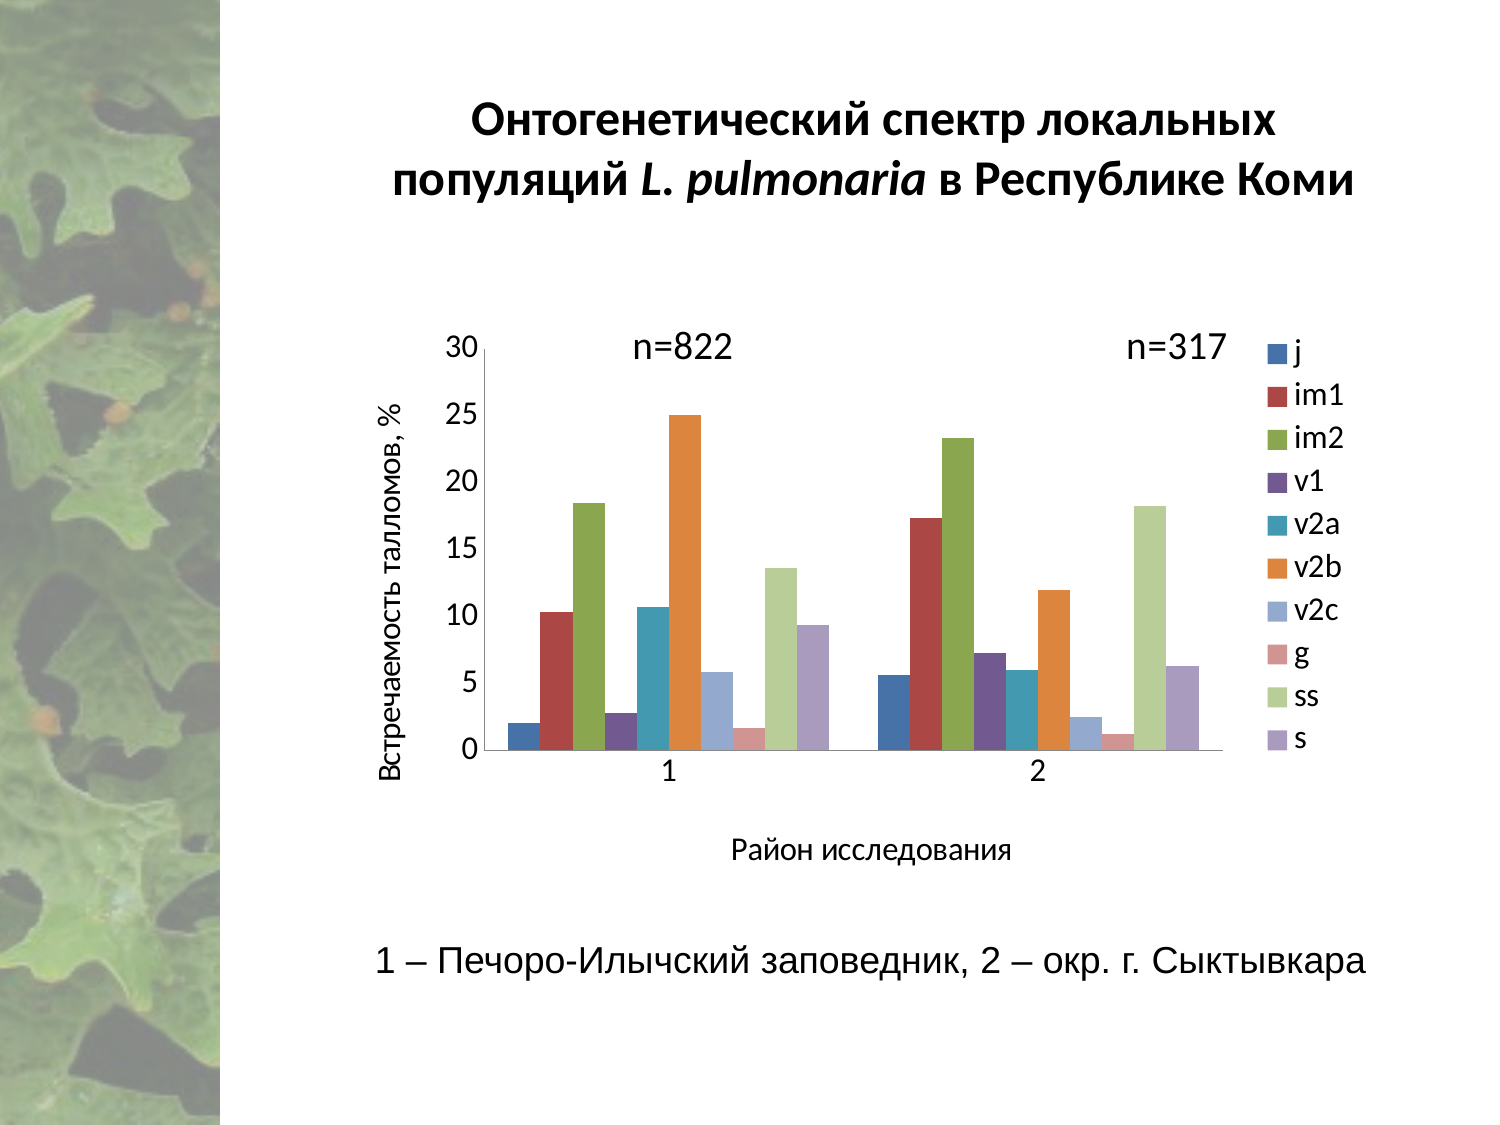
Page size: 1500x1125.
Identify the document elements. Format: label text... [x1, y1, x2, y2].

text_box 1 – Печоро-Илычский заповедник, 2 – окр. г. Сыктывкара [360, 928, 1424, 989]
picture [0, 0, 220, 1125]
chart [348, 266, 1385, 880]
text_box Онтогенетический спектр локальных популяций L. pulmonaria в Республике Коми [371, 78, 1376, 213]
